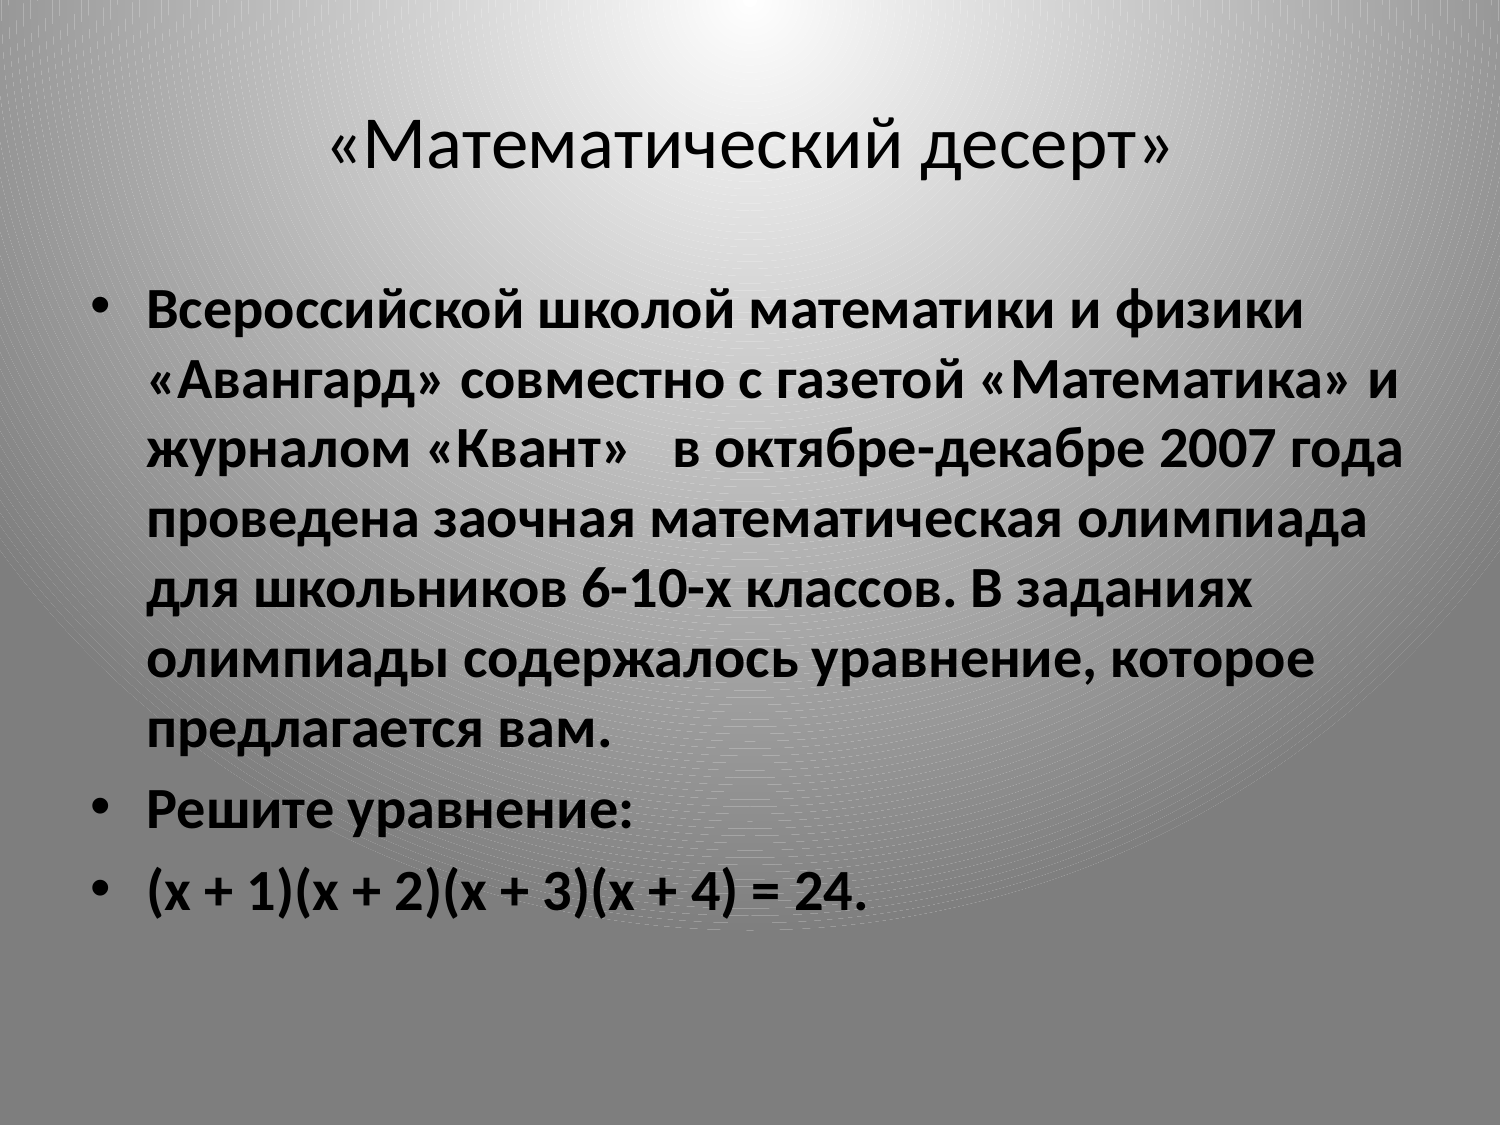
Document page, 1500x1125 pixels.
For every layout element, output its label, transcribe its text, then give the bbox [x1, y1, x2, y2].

title «Математический десерт» [75, 45, 1425, 233]
list Всероссийской школой математики и физики «Авангард» совместно с газетой «Математика» и журналом «Квант» в октябре-декабре 2007 года проведена заочная математическая олимпиада для школьников 6-10-х классов. В заданиях олимпиады содержалось уравнение, которое предлагается вам. Решите уравнение: (x + 1)(x + 2)(x + 3)(x + 4) = 24. [75, 262, 1425, 1005]
